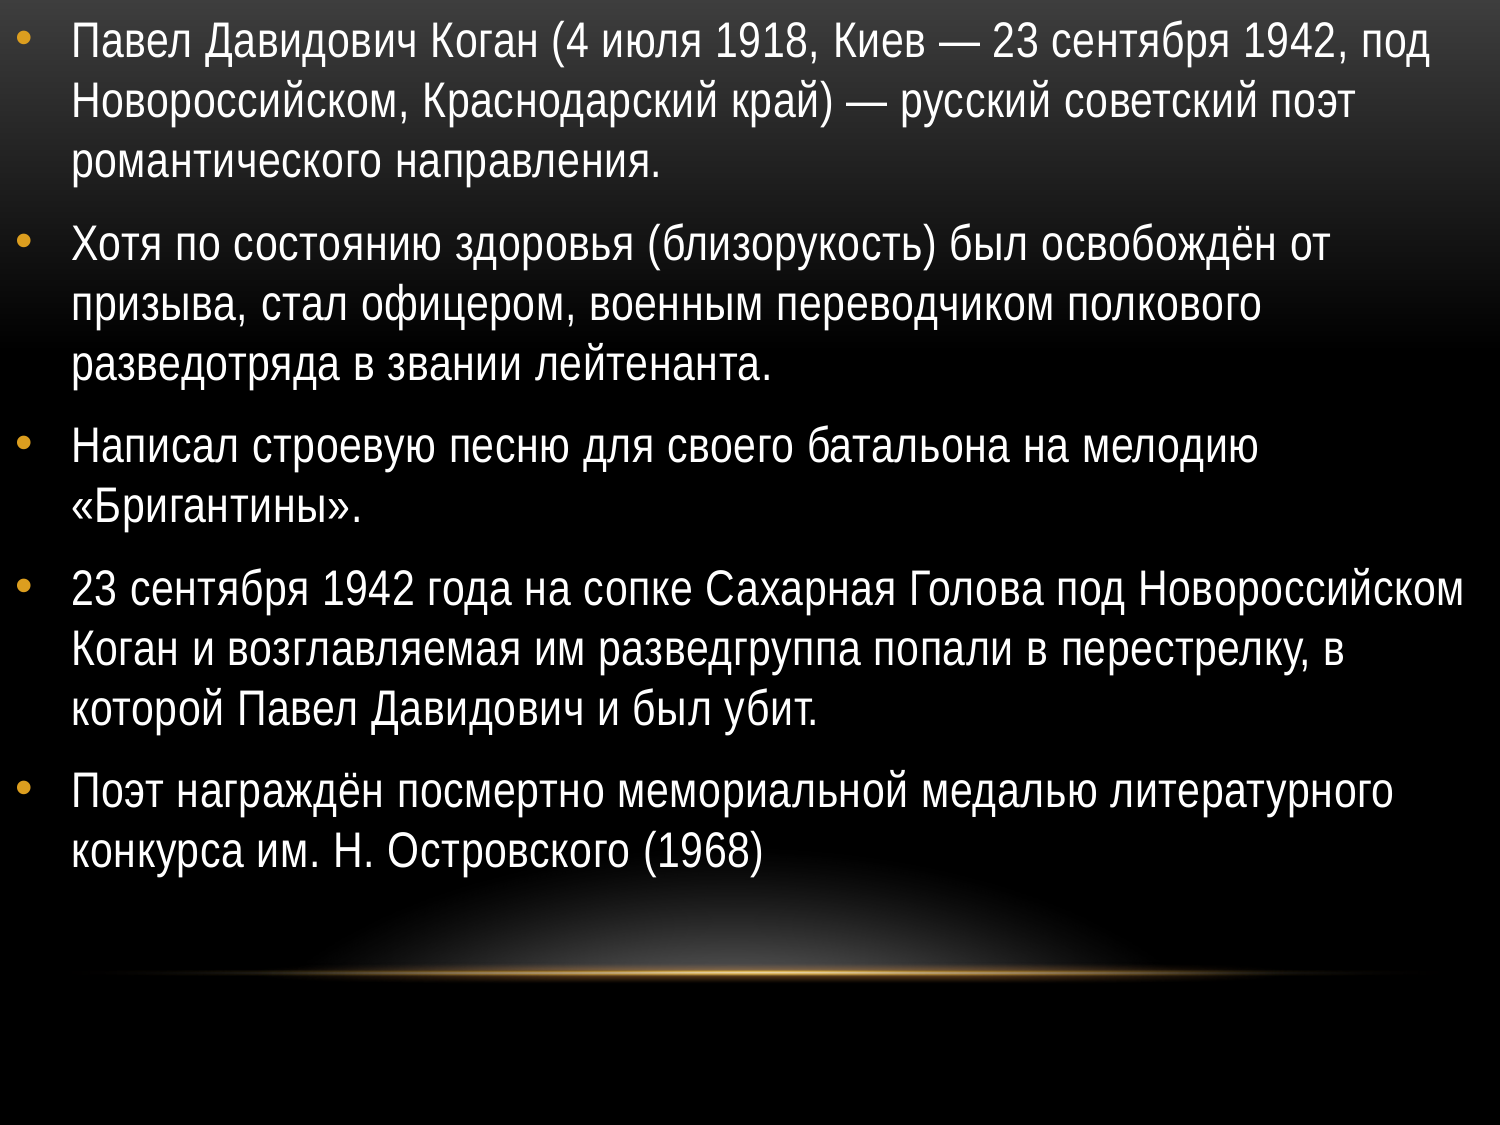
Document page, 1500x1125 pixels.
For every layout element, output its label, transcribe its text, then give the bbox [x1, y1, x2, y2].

list Павел Давидович Коган (4 июля 1918, Киев — 23 сентября 1942, под Новороссийском, Краснодарский край) — русский советский поэт романтического направления. Хотя по состоянию здоровья (близорукость) был освобождён от призыва, стал офицером, военным переводчиком полкового разведотряда в звании лейтенанта. Написал строевую песню для своего батальона на мелодию «Бригантины». 23 сентября 1942 года на сопке Сахарная Голова под Новороссийском Коган и возглавляемая им разведгруппа попали в перестрелку, в которой Павел Давидович и был убит. Поэт награждён посмертно мемориальной медалью литературного конкурса им. Н. Островского (1968) [0, 0, 1500, 1125]
